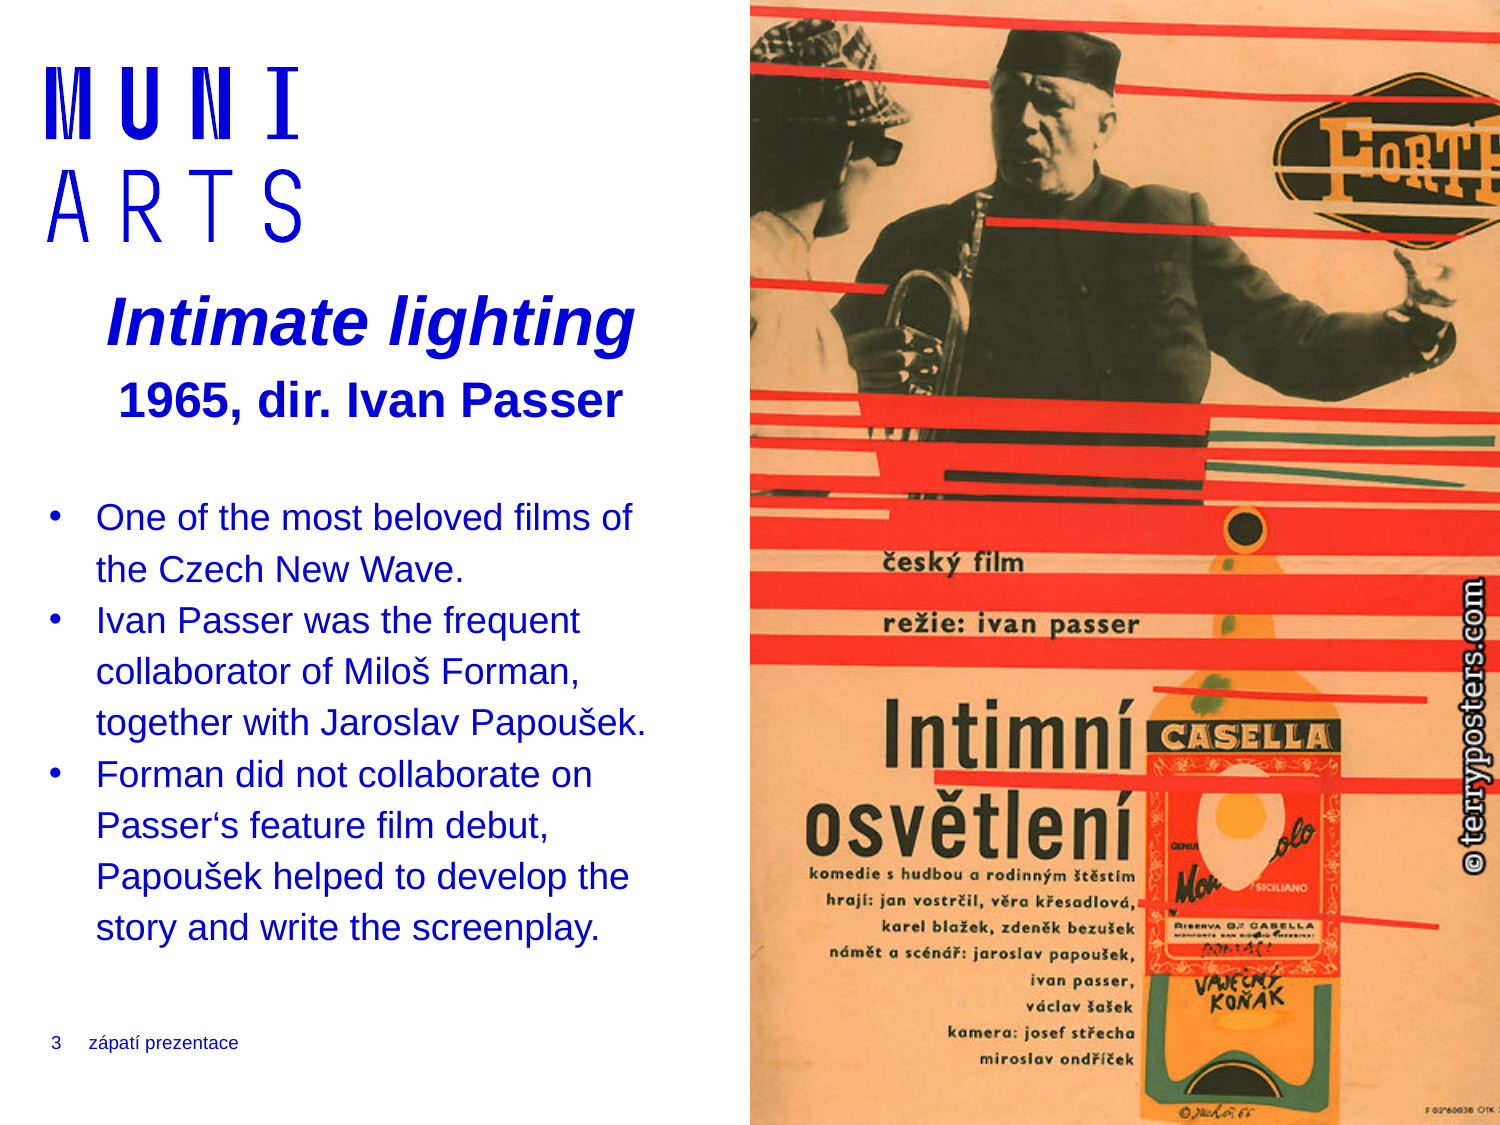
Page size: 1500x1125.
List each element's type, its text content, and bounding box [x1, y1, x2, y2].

slide_number 3 [50, 1021, 82, 1063]
title Intimate lighting 1965, dir. Ivan Passer [49, 290, 695, 487]
picture [749, 0, 1500, 1125]
subtitle One of the most beloved films of the Czech New Wave. Ivan Passer was the frequent collaborator of Miloš Forman, together with Jaroslav Papoušek. Forman did not collaborate on Passer‘s feature film debut, Papoušek helped to develop the story and write the screenplay. [49, 487, 695, 934]
footer zápatí prezentace [88, 1021, 695, 1063]
